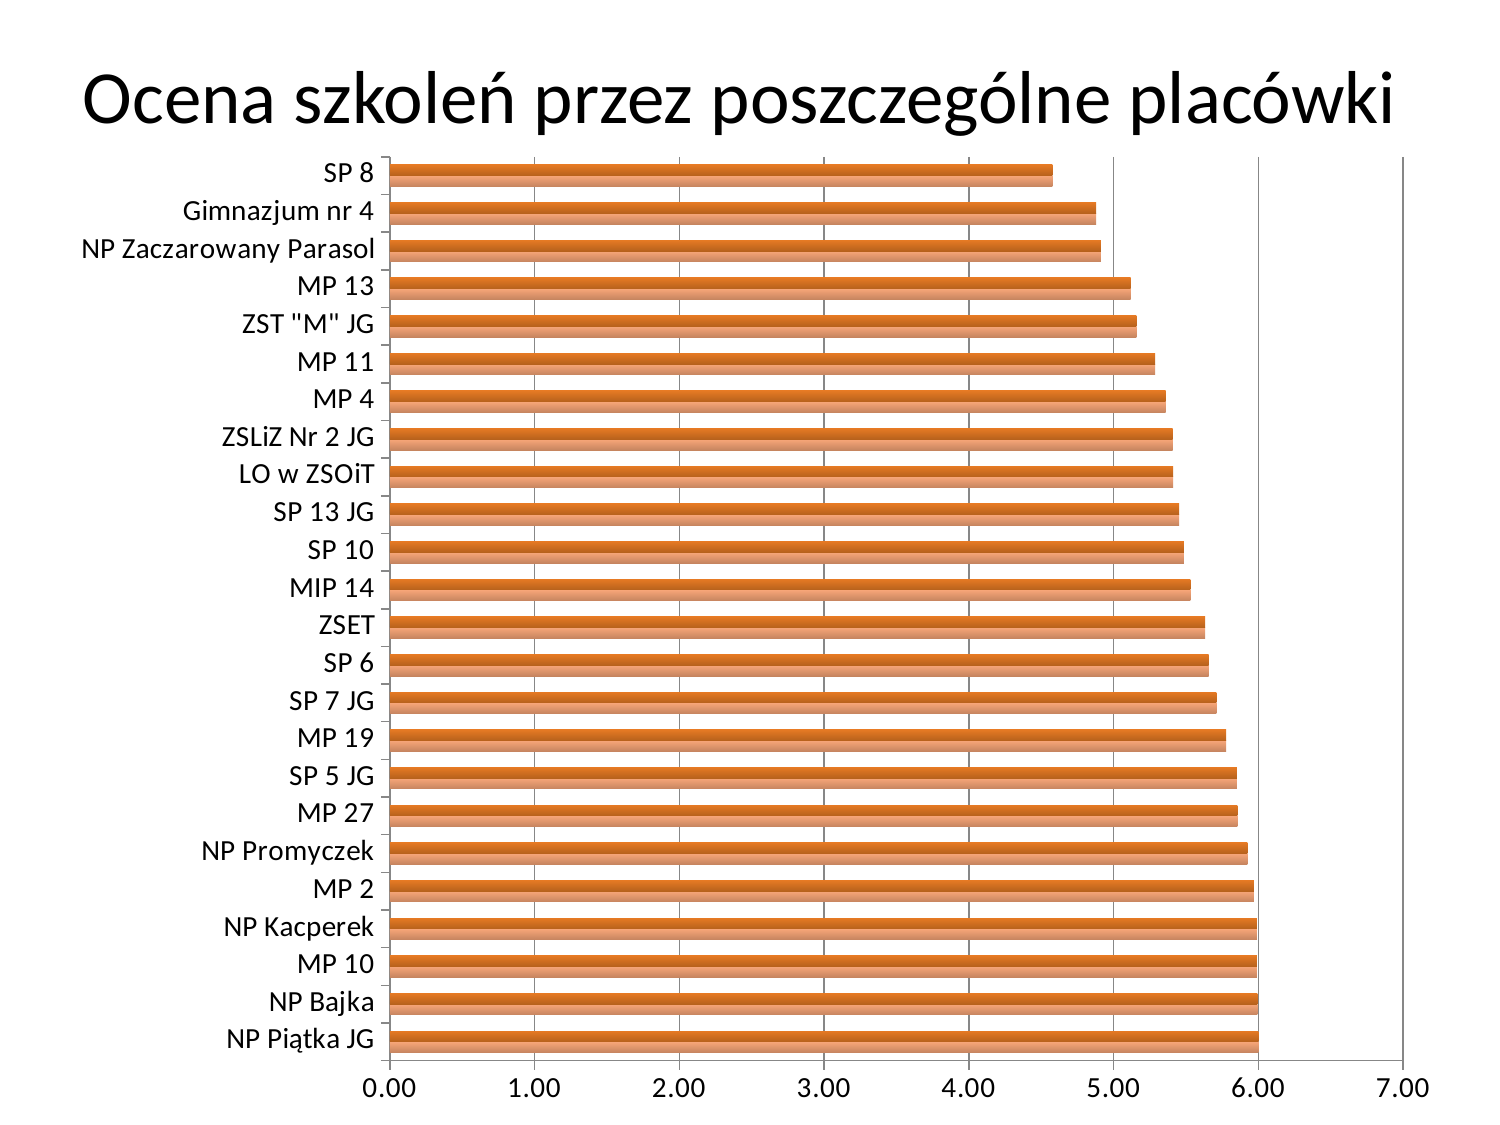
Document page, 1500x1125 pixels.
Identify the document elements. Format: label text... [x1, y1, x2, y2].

title Ocena szkoleń przez poszczególne placówki [64, 0, 1415, 135]
chart [52, 136, 1459, 1125]
